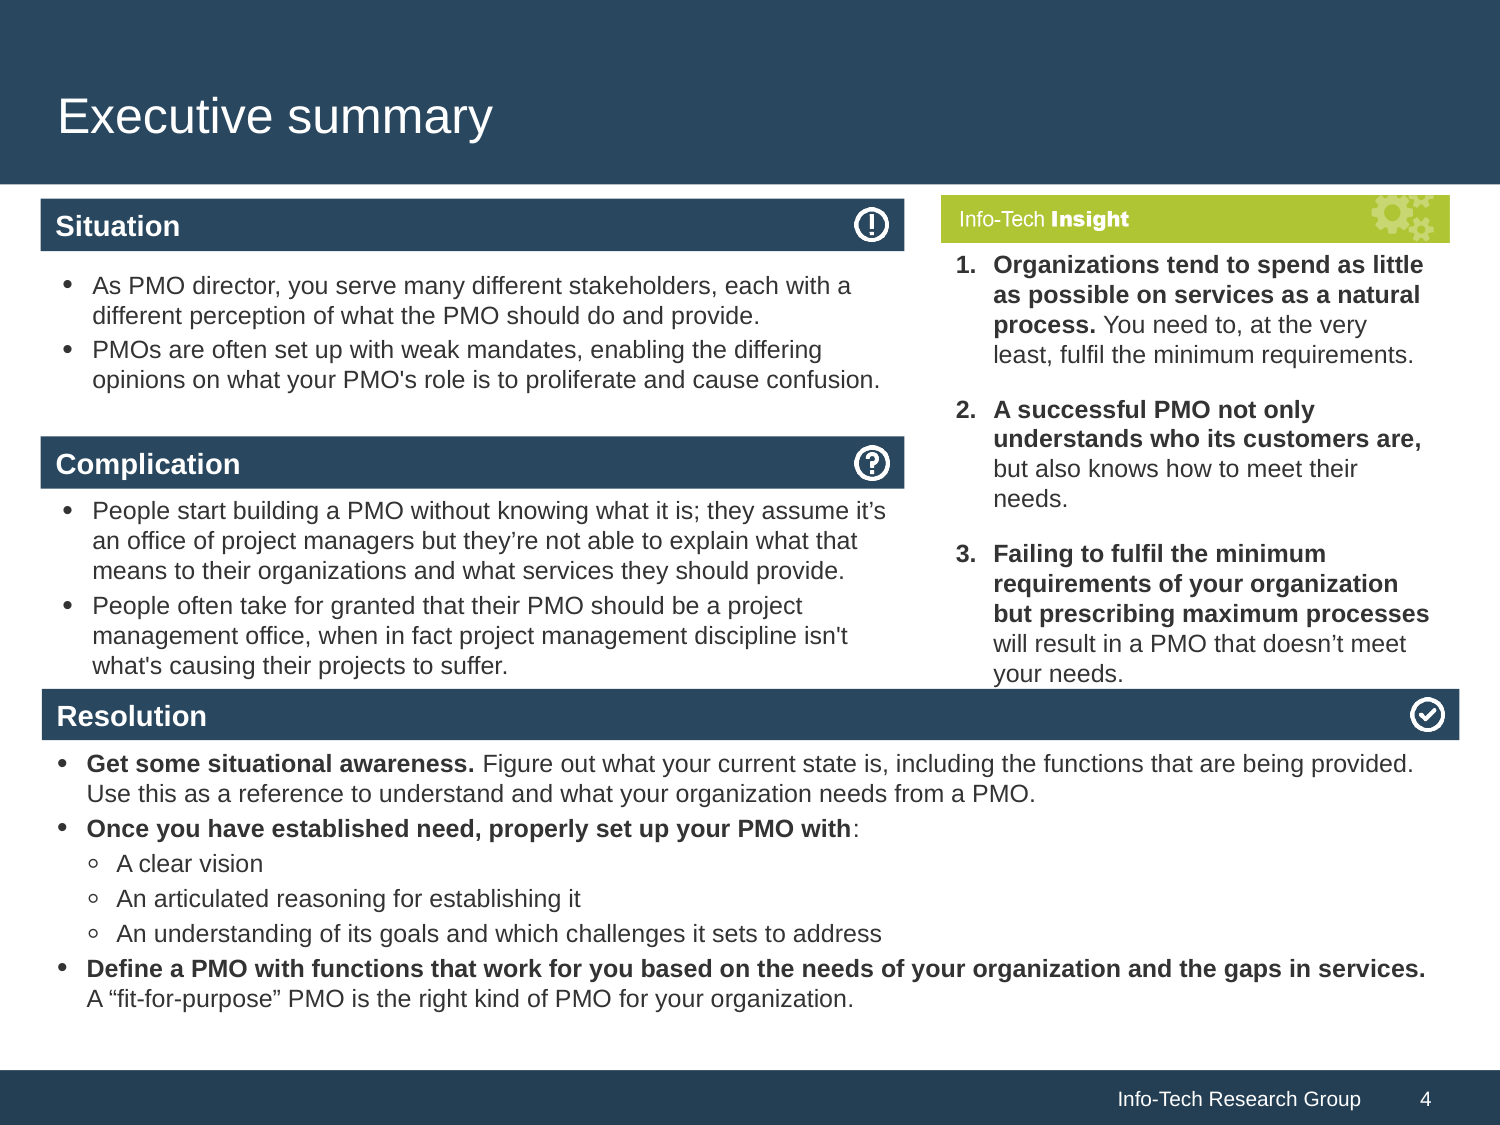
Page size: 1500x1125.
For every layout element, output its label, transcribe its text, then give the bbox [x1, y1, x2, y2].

picture [854, 207, 889, 242]
picture [941, 195, 1450, 243]
list Get some situational awareness. Figure out what your current state is, including the functions that are being provided. Use this as a reference to understand and what your organization needs from a PMO. Once you have established need, properly set up your PMO with: A clear vision An articulated reasoning for establishing it An understanding of its goals and which challenges it sets to address Define a PMO with functions that work for you based on the needs of your organization and the gaps in services. A “fit-for-purpose” PMO is the right kind of PMO for your organization. [41, 739, 1457, 1038]
picture [854, 445, 890, 481]
title Executive summary [41, 41, 1457, 187]
list As PMO director, you serve many different stakeholders, each with a different perception of what the PMO should do and provide. PMOs are often set up with weak mandates, enabling the differing opinions on what your PMO's role is to proliferate and cause confusion. [47, 261, 911, 439]
picture [1410, 703, 1445, 732]
list People start building a PMO without knowing what it is; they assume it’s an office of project managers but they’re not able to explain what that means to their organizations and what services they should provide. People often take for granted that their PMO should be a project management office, when in fact project management discipline isn't what's causing their projects to suffer. [47, 487, 911, 687]
list Organizations tend to spend as little as possible on services as a natural process. You need to, at the very least, fulfil the minimum requirements. A successful PMO not only understands who its customers are, but also knows how to meet their needs. Failing to fulfil the minimum requirements of your organization but prescribing maximum processes will result in a PMO that doesn’t meet your needs. [940, 287, 1448, 703]
